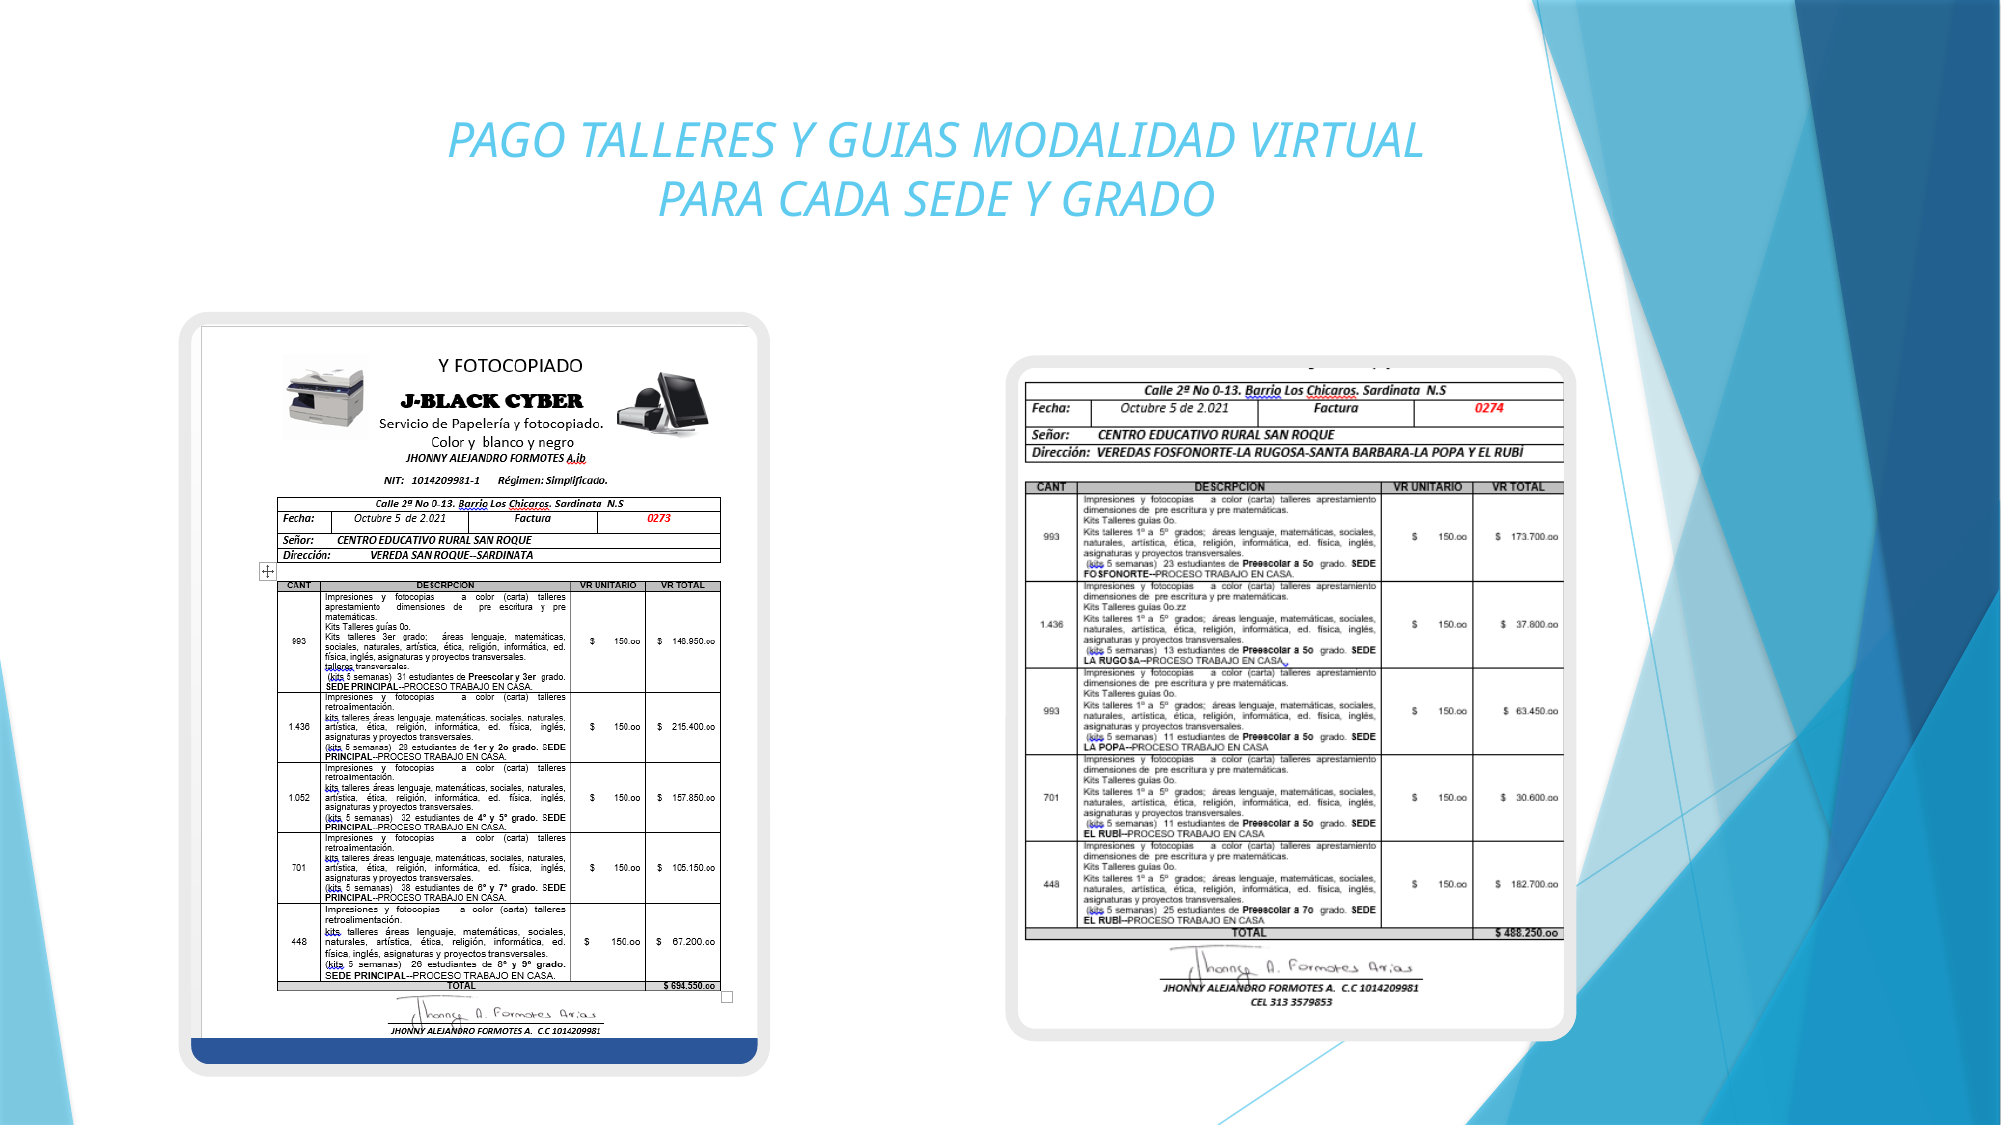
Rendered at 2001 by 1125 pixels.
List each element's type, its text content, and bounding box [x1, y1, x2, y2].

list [184, 317, 765, 1071]
picture [1011, 361, 1571, 1036]
title PAGO TALLERES Y GUIAS MODALIDAD VIRTUAL PARA CADA SEDE Y GRADO [397, 101, 1476, 234]
